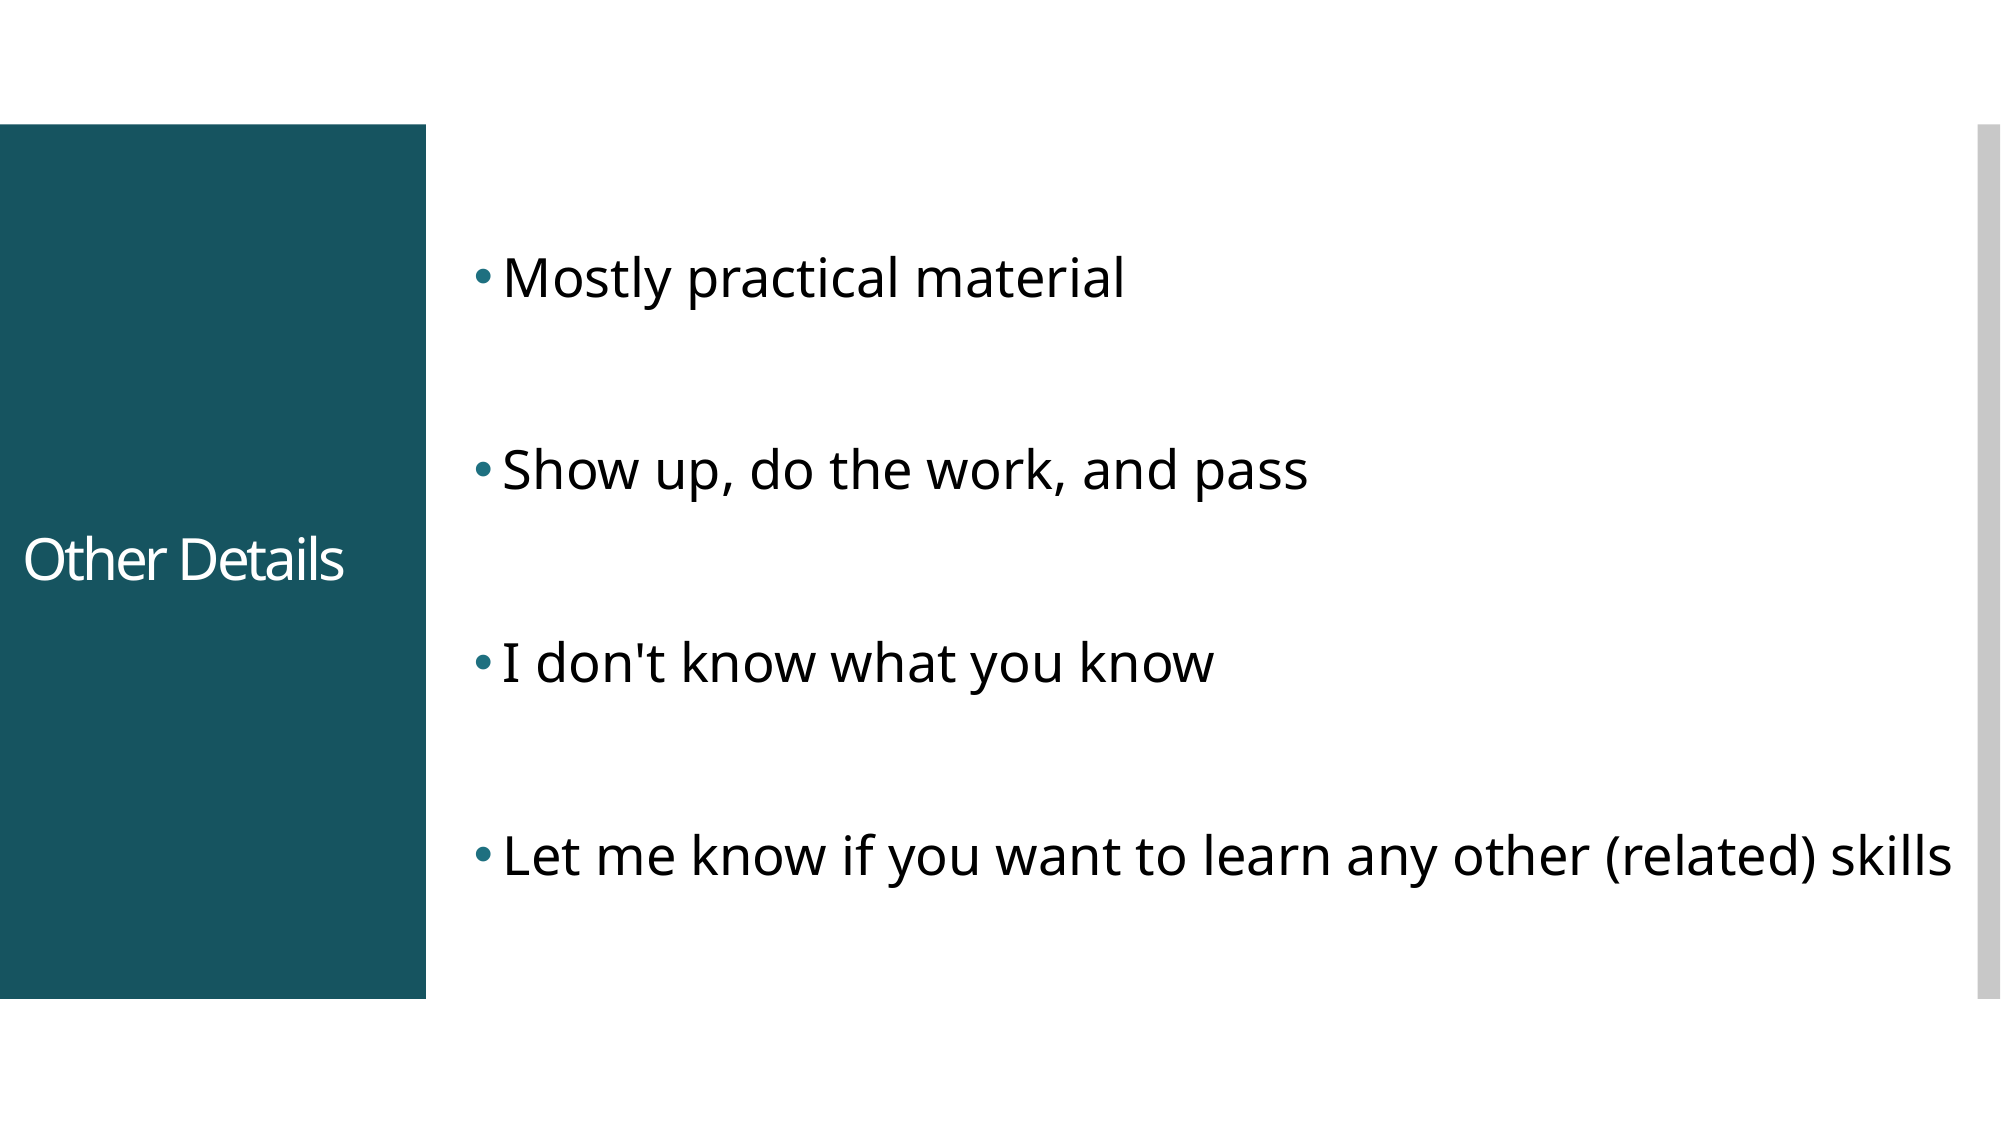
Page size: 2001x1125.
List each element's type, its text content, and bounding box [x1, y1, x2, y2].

title Other Details [22, 184, 404, 940]
list Mostly practical material Show up, do the work, and pass I don't know what you know Let me know if you want to learn any other (related) skills [443, 107, 1969, 1016]
